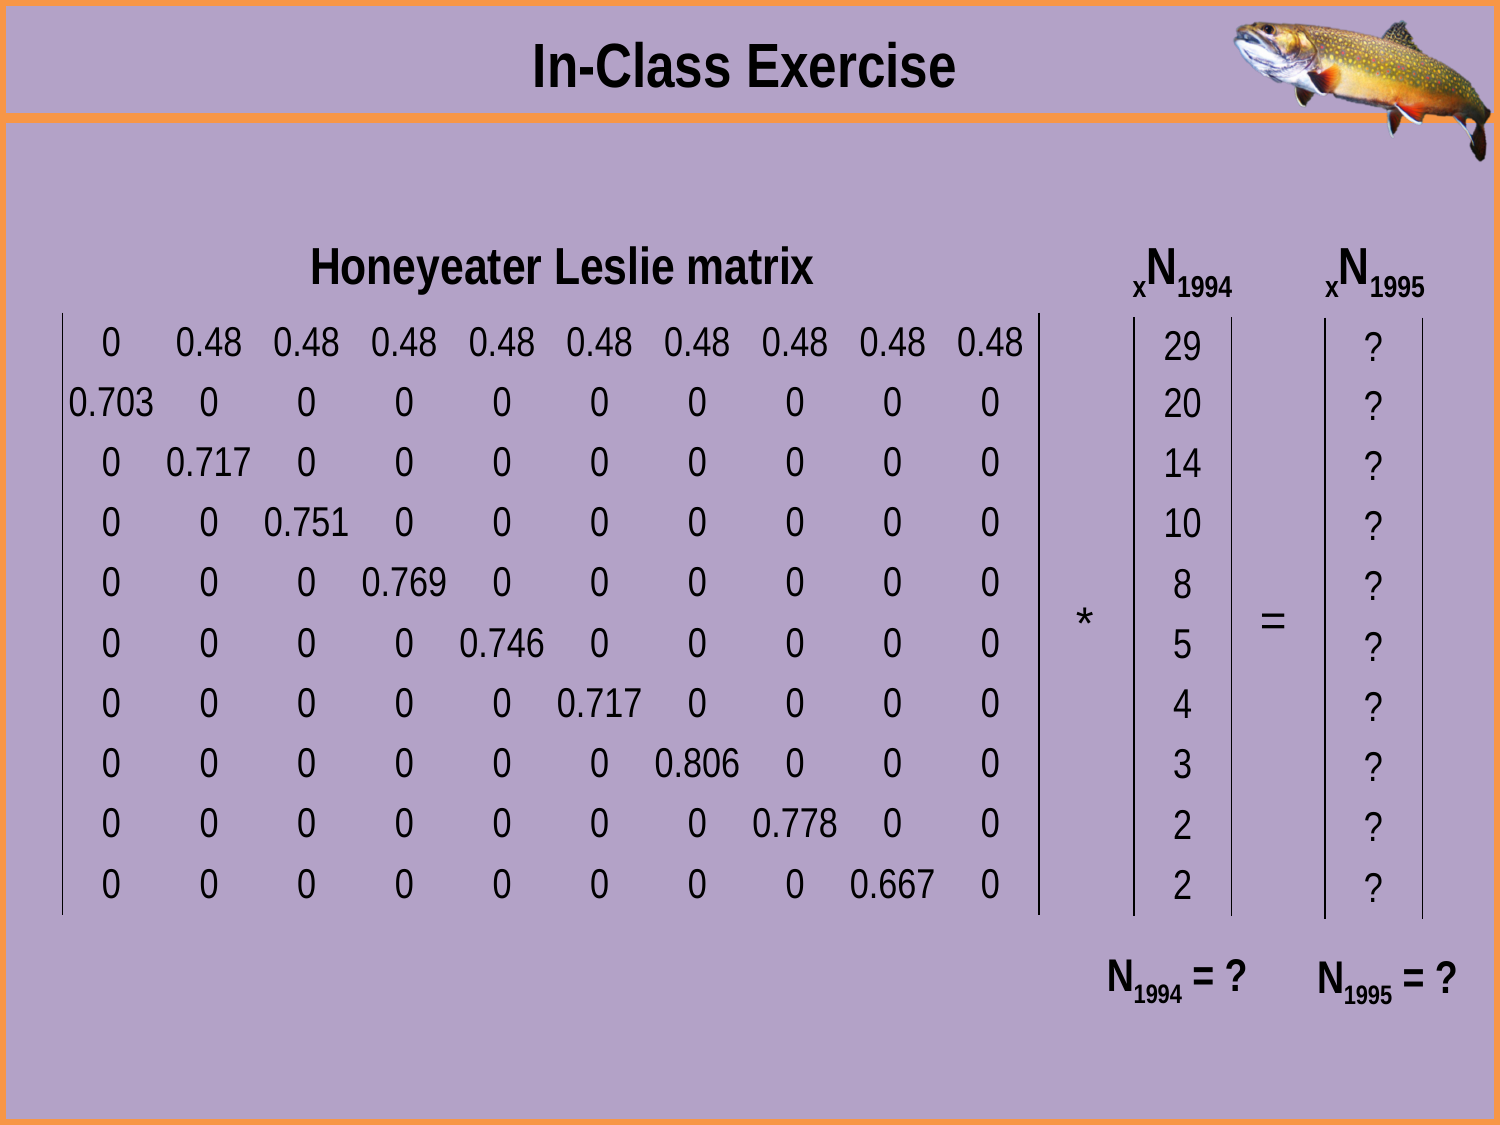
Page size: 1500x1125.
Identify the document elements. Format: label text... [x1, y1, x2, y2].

table_cell ? [1326, 738, 1422, 798]
table_cell 0 [258, 674, 356, 734]
table_cell ? [1326, 437, 1422, 497]
table_header * [1061, 590, 1115, 665]
table_cell 0 [160, 373, 258, 433]
text_box N1994 = ? [1067, 938, 1288, 1016]
table_cell 0 [942, 493, 1038, 553]
table_cell 0 [356, 493, 453, 553]
table_cell 0 [844, 373, 942, 433]
table_cell 0 [160, 855, 258, 915]
table_header 0.48 [844, 313, 942, 373]
table_cell ? [1326, 557, 1422, 618]
table_cell 0 [258, 855, 356, 915]
table_header 0.48 [746, 313, 844, 373]
table_header 0.48 [453, 313, 551, 373]
table_cell 0 [453, 433, 551, 493]
table_cell 5 [1135, 615, 1231, 675]
table_cell 8 [1135, 555, 1231, 615]
table_cell 0 [453, 493, 551, 553]
table_cell 0.717 [551, 674, 649, 734]
table_cell 0 [746, 614, 844, 674]
table_cell 0 [844, 794, 942, 855]
table_cell 0 [551, 553, 649, 614]
table_cell 0 [942, 794, 1038, 855]
table_cell 3 [1135, 735, 1231, 796]
table_cell 0 [63, 794, 160, 855]
table_cell 0 [942, 553, 1038, 614]
table_cell 0.778 [746, 794, 844, 855]
table_cell 0 [356, 674, 453, 734]
table_cell 0 [844, 433, 942, 493]
table_cell 0 [844, 734, 942, 794]
table_cell 0 [160, 794, 258, 855]
table_cell 0 [160, 493, 258, 553]
table_cell 0 [551, 855, 649, 915]
table_cell 0 [942, 855, 1038, 915]
table_cell 0 [453, 855, 551, 915]
table_header 0.48 [356, 313, 453, 373]
table_cell 0 [942, 373, 1038, 433]
table_cell 0 [551, 373, 649, 433]
table_cell 0.746 [453, 614, 551, 674]
picture [1195, 0, 1500, 175]
table_cell 0 [258, 794, 356, 855]
table_cell 0 [356, 373, 453, 433]
table_cell 0.806 [649, 734, 746, 794]
table_cell 0 [649, 855, 746, 915]
table_cell 0 [356, 734, 453, 794]
table_cell 2 [1135, 856, 1231, 916]
table_cell 2 [1135, 796, 1231, 856]
table_cell 0 [160, 553, 258, 614]
table_cell 0.667 [844, 855, 942, 915]
table_cell 0 [551, 433, 649, 493]
table_header 0.48 [551, 313, 649, 373]
table_cell 0 [63, 433, 160, 493]
table_cell 14 [1135, 434, 1231, 495]
table_cell 0 [453, 674, 551, 734]
table_cell 0 [63, 493, 160, 553]
table_cell 0 [63, 855, 160, 915]
text_box xN1995 [1287, 224, 1463, 311]
table_cell 0 [746, 373, 844, 433]
table_cell 0 [63, 734, 160, 794]
table_cell 0 [942, 433, 1038, 493]
table_cell 0 [942, 734, 1038, 794]
table_cell 0.751 [258, 493, 356, 553]
table_cell 0 [356, 855, 453, 915]
table_cell 0 [844, 553, 942, 614]
table_cell ? [1326, 678, 1422, 738]
table_cell 0 [844, 614, 942, 674]
table_header 0.48 [160, 313, 258, 373]
table_cell 0 [551, 734, 649, 794]
table_header 0.48 [258, 313, 356, 373]
table_cell 0 [356, 614, 453, 674]
table_cell 0 [649, 614, 746, 674]
table_cell 0 [551, 614, 649, 674]
table_cell 0 [746, 493, 844, 553]
text_box xN1994 [1094, 224, 1270, 311]
text_box In-Class Exercise [110, 17, 1381, 108]
table_cell 0 [258, 373, 356, 433]
table_cell 0 [746, 734, 844, 794]
table_cell 0 [356, 794, 453, 855]
table_cell 0 [649, 794, 746, 855]
table_cell 0 [63, 553, 160, 614]
table_cell 0 [356, 433, 453, 493]
table_cell 0 [844, 674, 942, 734]
table_cell 0 [746, 553, 844, 614]
table_cell 0 [551, 493, 649, 553]
table_cell 0 [649, 373, 746, 433]
table_cell 0 [453, 794, 551, 855]
table_cell 0 [942, 674, 1038, 734]
table_cell ? [1326, 377, 1422, 437]
table_cell 0 [453, 553, 551, 614]
table_cell 4 [1135, 675, 1231, 735]
text_box Honeyeater Leslie matrix [275, 224, 850, 303]
table_cell 10 [1135, 495, 1231, 555]
table_cell 0 [649, 674, 746, 734]
table_header 29 [1135, 317, 1231, 374]
table_cell ? [1326, 798, 1422, 859]
table_cell 0 [258, 614, 356, 674]
table_cell 0 [453, 373, 551, 433]
table_header ? [1326, 318, 1422, 377]
text_box N1995 = ? [1262, 940, 1500, 1018]
table_cell 20 [1135, 374, 1231, 434]
table_cell 0 [63, 614, 160, 674]
table_header 0.48 [649, 313, 746, 373]
table_cell 0 [649, 433, 746, 493]
table_header = [1245, 587, 1282, 662]
table_cell 0 [160, 734, 258, 794]
table_cell 0 [551, 794, 649, 855]
table_cell 0.703 [63, 373, 160, 433]
table_cell 0.769 [356, 553, 453, 614]
table_cell ? [1326, 618, 1422, 678]
table_cell 0 [649, 493, 746, 553]
table_cell 0 [258, 553, 356, 614]
table_cell 0.717 [160, 433, 258, 493]
table_cell 0 [258, 734, 356, 794]
table_cell 0 [453, 734, 551, 794]
table_cell ? [1326, 859, 1422, 919]
table_cell 0 [844, 493, 942, 553]
table_header 0 [63, 313, 160, 373]
table_cell 0 [258, 433, 356, 493]
table_cell 0 [746, 674, 844, 734]
table_cell 0 [746, 433, 844, 493]
table_header 0.48 [942, 313, 1038, 373]
table_cell 0 [942, 614, 1038, 674]
table_cell 0 [649, 553, 746, 614]
table_cell 0 [63, 674, 160, 734]
table_cell 0 [160, 674, 258, 734]
table_cell 0 [746, 855, 844, 915]
table_cell ? [1326, 497, 1422, 557]
table_cell 0 [160, 614, 258, 674]
